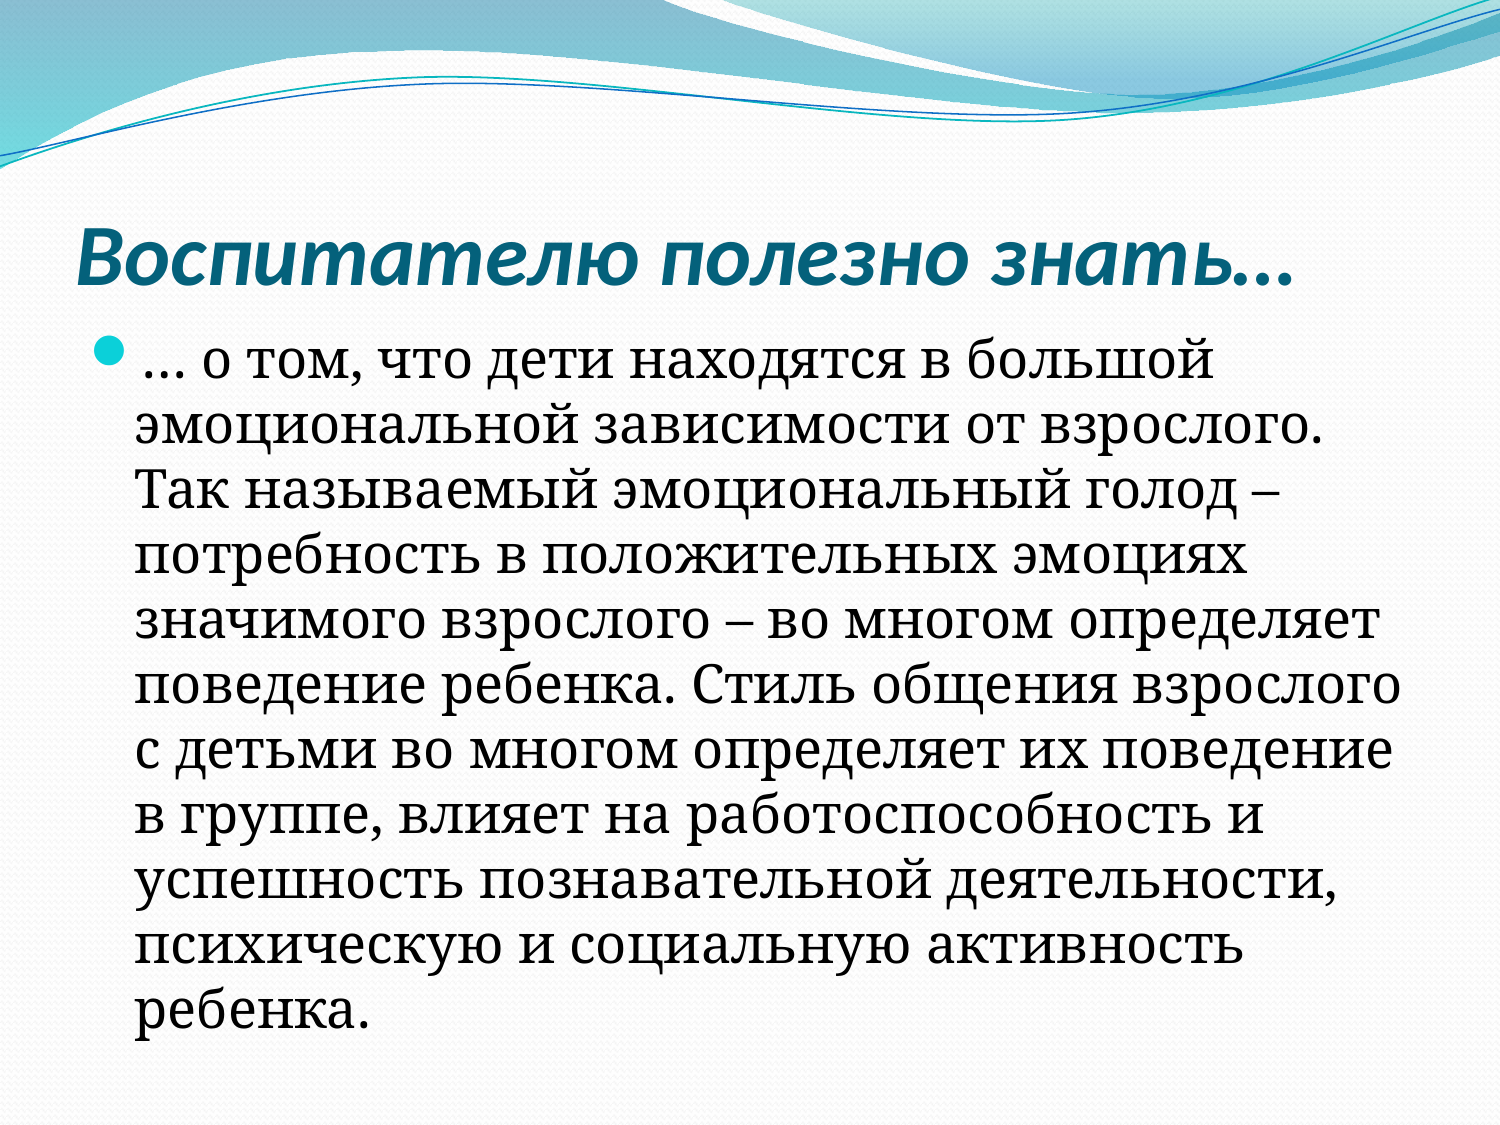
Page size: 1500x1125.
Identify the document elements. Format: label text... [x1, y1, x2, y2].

title Воспитателю полезно знать… [75, 115, 1425, 303]
list … о том, что дети находятся в большой эмоциональной зависимости от взрослого. Так называемый эмоциональный голод – потребность в положительных эмоциях значимого взрослого – во многом определяет поведение ребенка. Стиль общения взрослого с детьми во многом определяет их поведение в группе, влияет на работоспособность и успешность познавательной деятельности, психическую и социальную активность ребенка. [75, 317, 1425, 1038]
